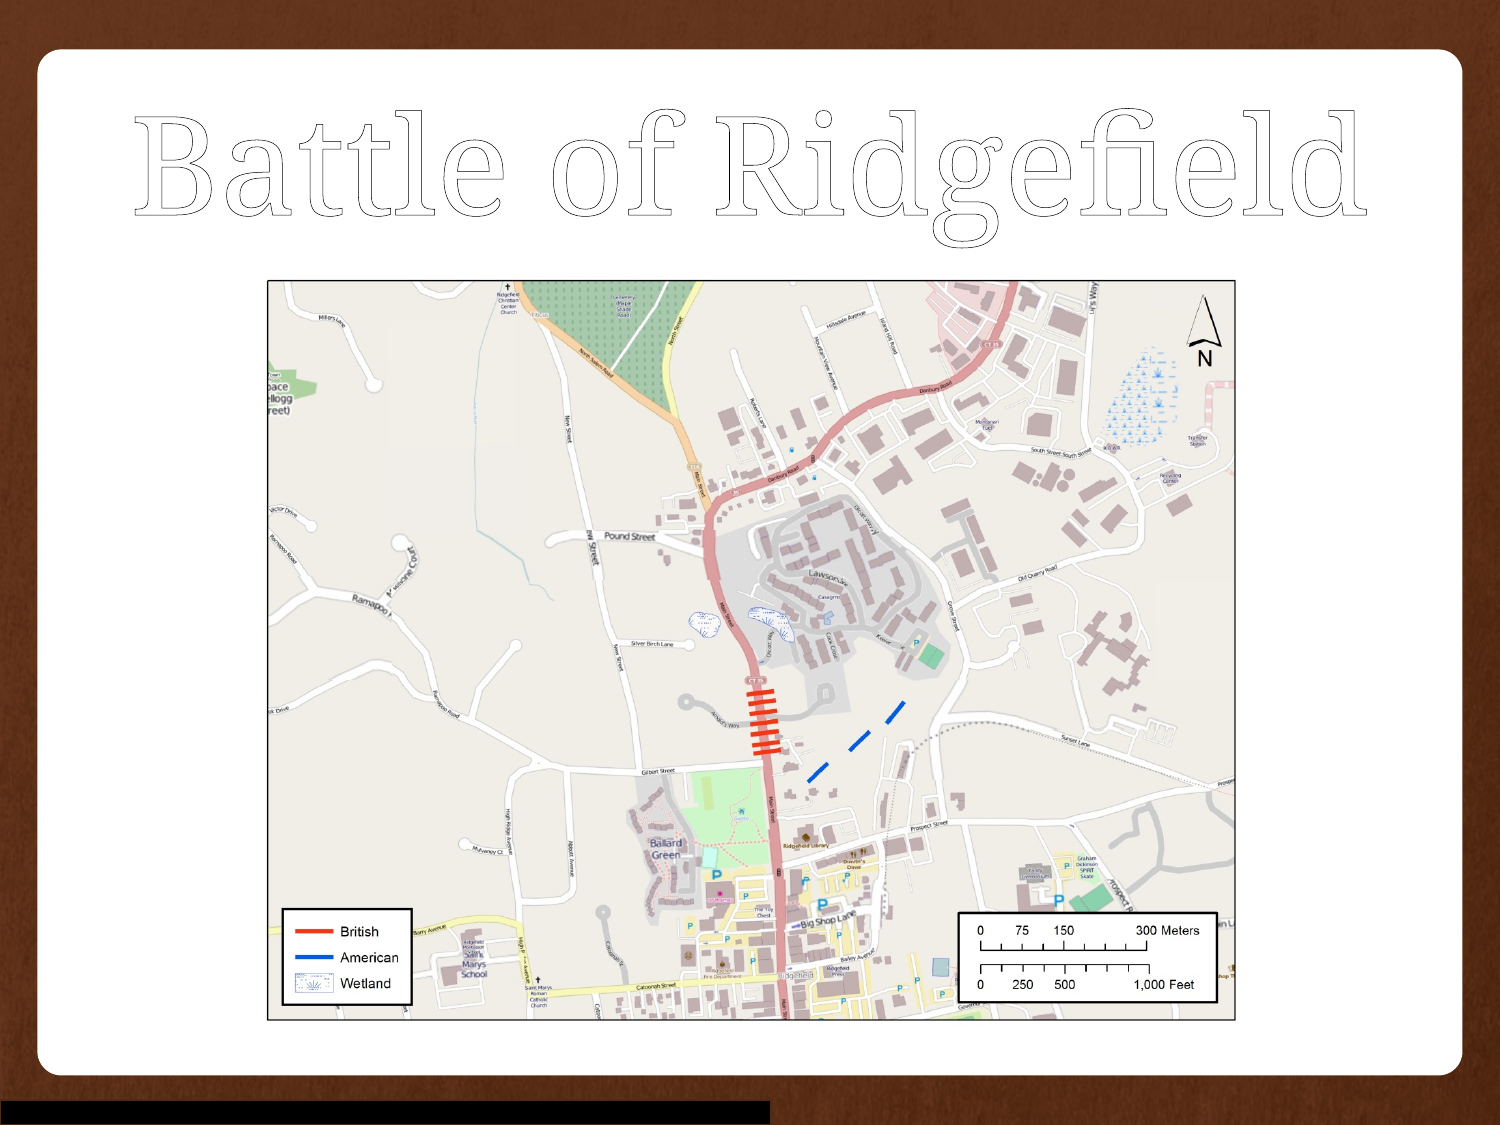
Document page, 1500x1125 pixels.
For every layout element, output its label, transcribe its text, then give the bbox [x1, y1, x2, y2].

title Battle of Ridgefield [0, 0, 1500, 250]
text_box [0, 1099, 772, 1125]
picture [249, 262, 1253, 1038]
